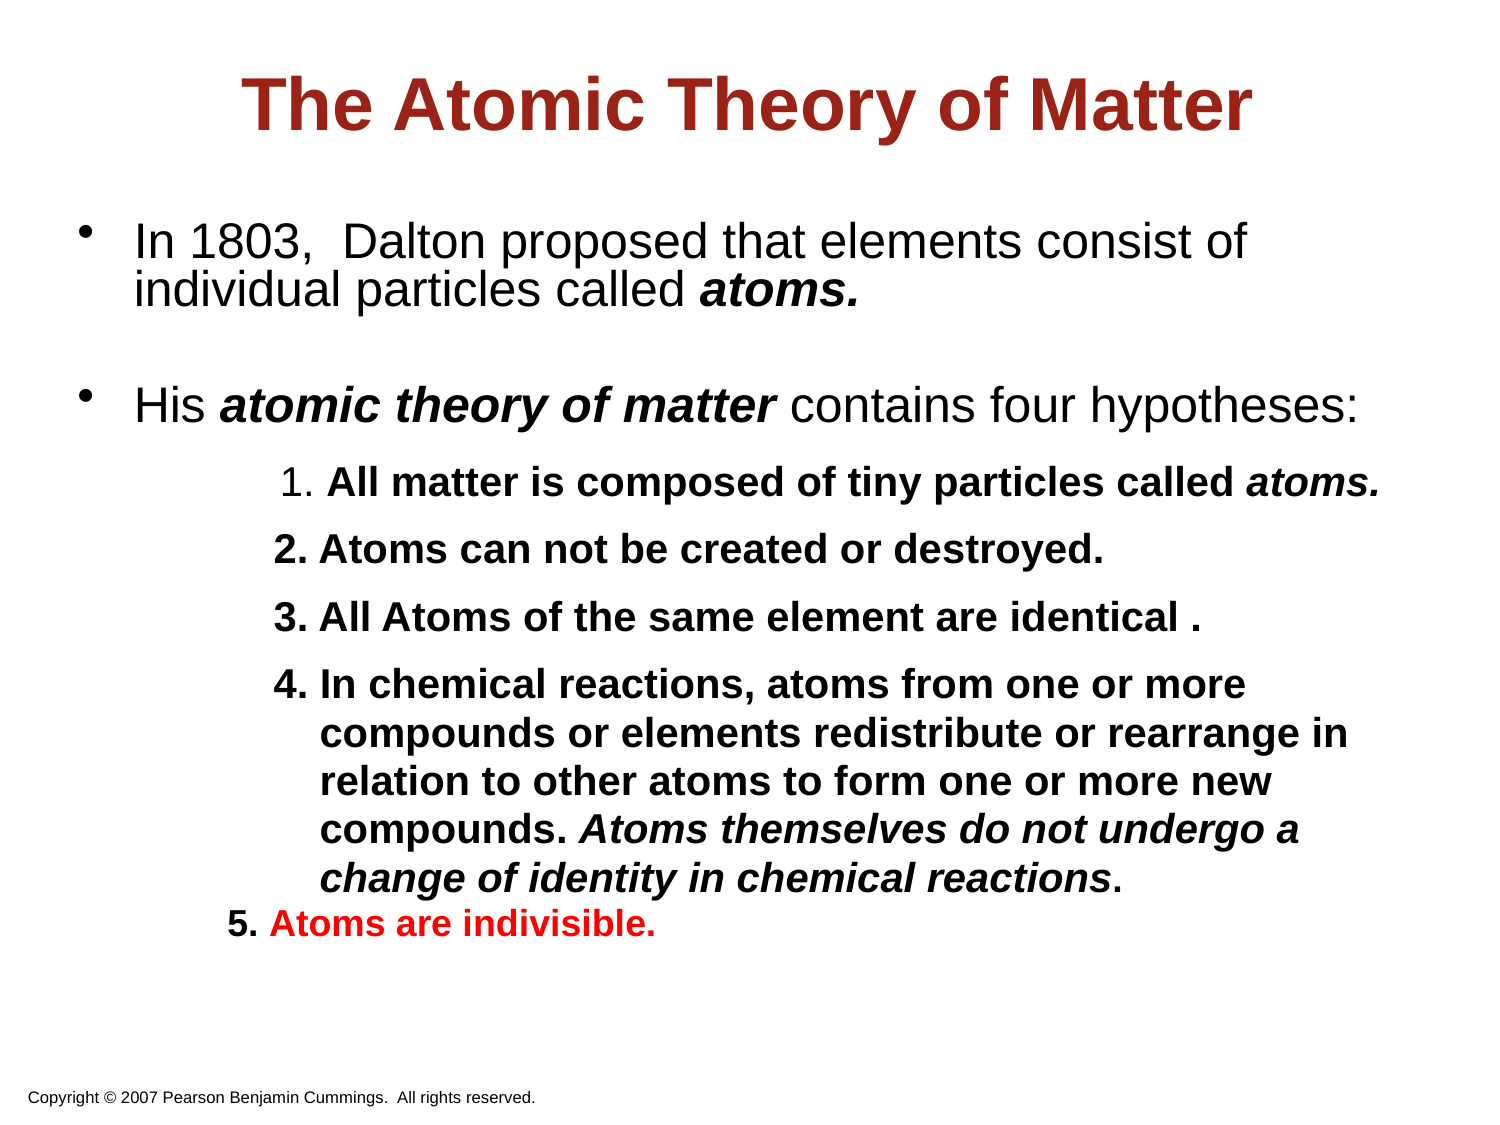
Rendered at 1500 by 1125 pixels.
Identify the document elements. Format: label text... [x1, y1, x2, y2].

list In 1803, Dalton proposed that elements consist of individual particles called atoms. His atomic theory of matter contains four hypotheses: 1. All matter is composed of tiny particles called atoms. 2. Atoms can not be created or destroyed. 3. All Atoms of the same element are identical . 4. In chemical reactions, atoms from one or more compounds or elements redistribute or rearrange in relation to other atoms to form one or more new compounds. Atoms themselves do not undergo a change of identity in chemical reactions. 5. Atoms are indivisible. [62, 212, 1413, 1046]
text_box Copyright © 2007 Pearson Benjamin Cummings. All rights reserved. [13, 1079, 552, 1115]
title The Atomic Theory of Matter [72, 6, 1424, 195]
